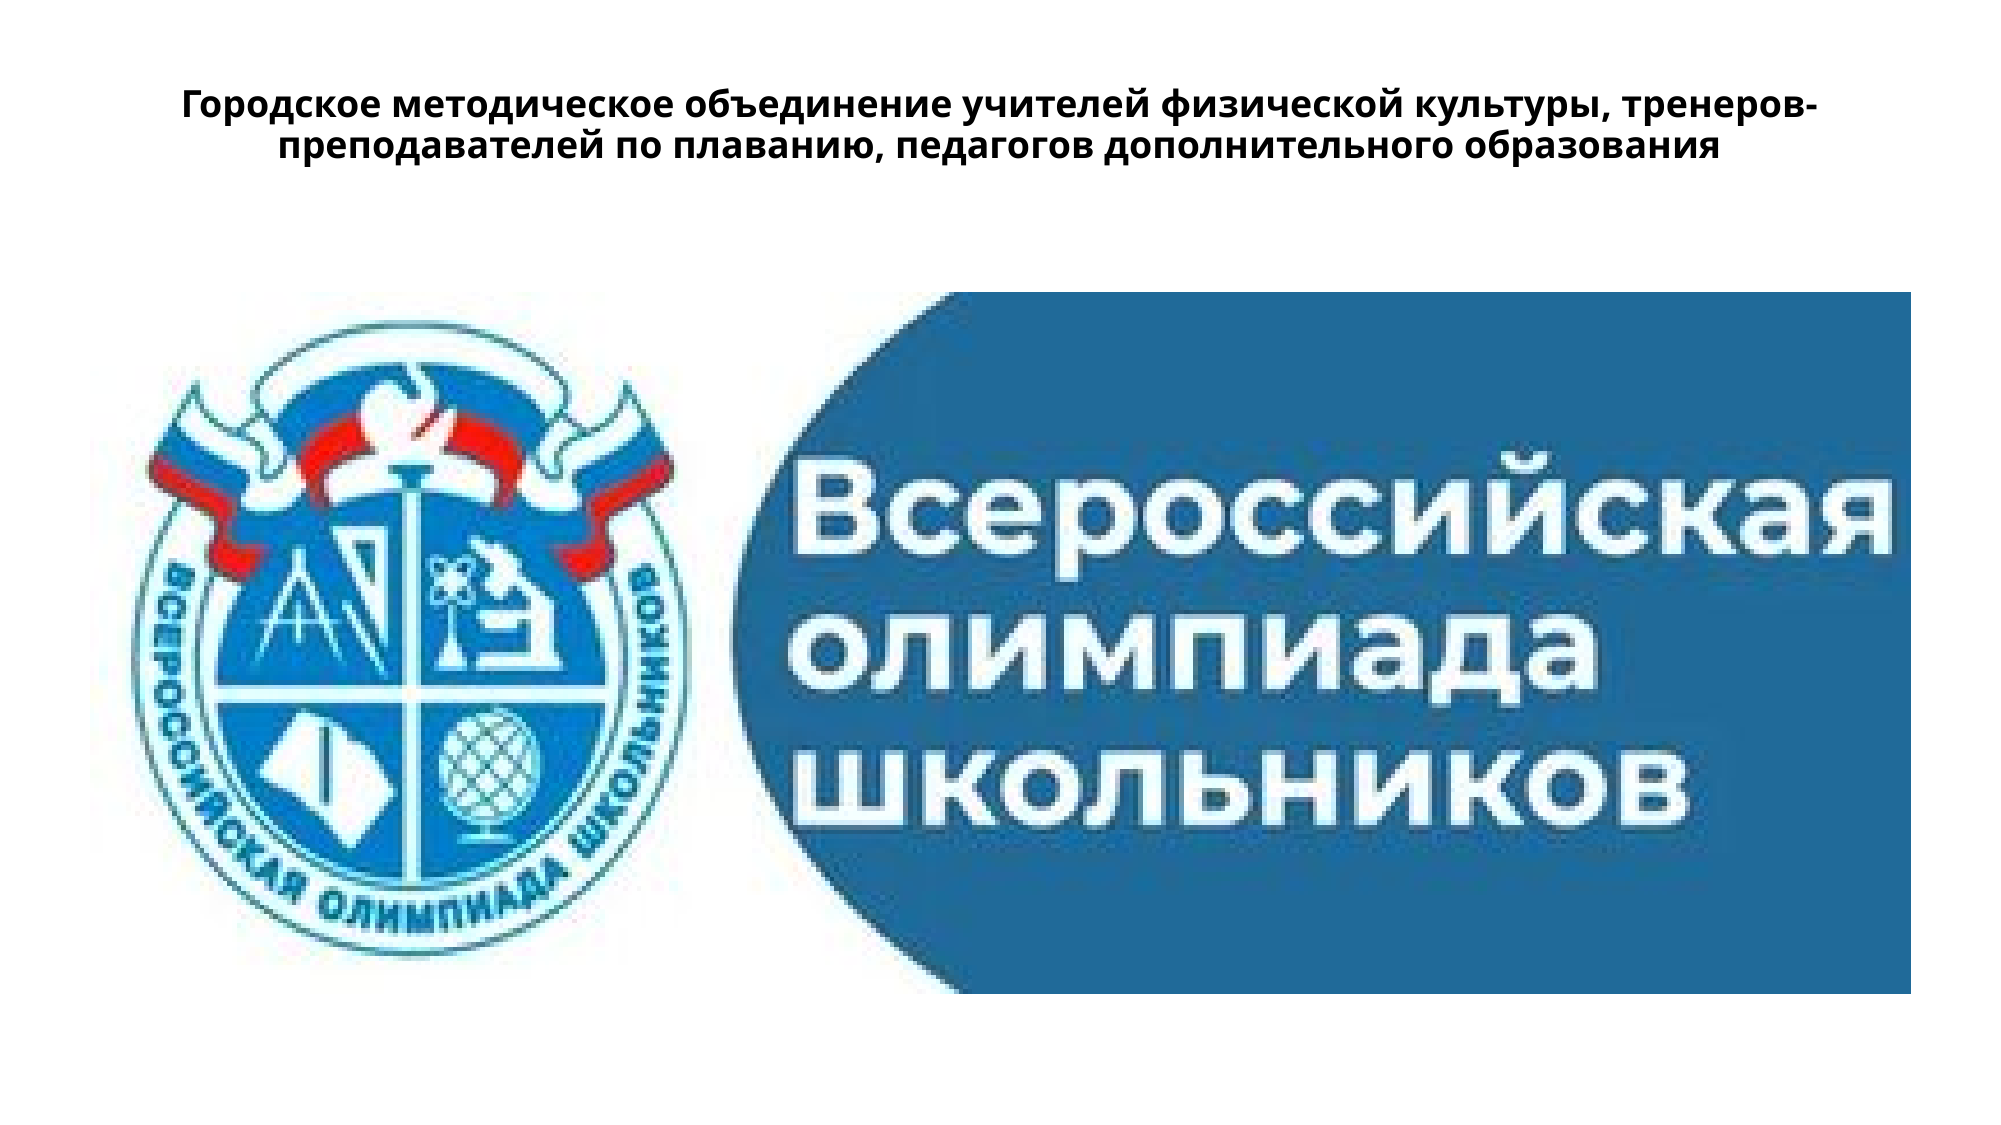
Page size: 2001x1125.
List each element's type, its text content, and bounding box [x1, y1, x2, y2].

title Городское методическое объединение учителей физической культуры, тренеров-преподавателей по плаванию, педагогов дополнительного образования [137, 59, 1863, 193]
picture [89, 292, 1911, 994]
